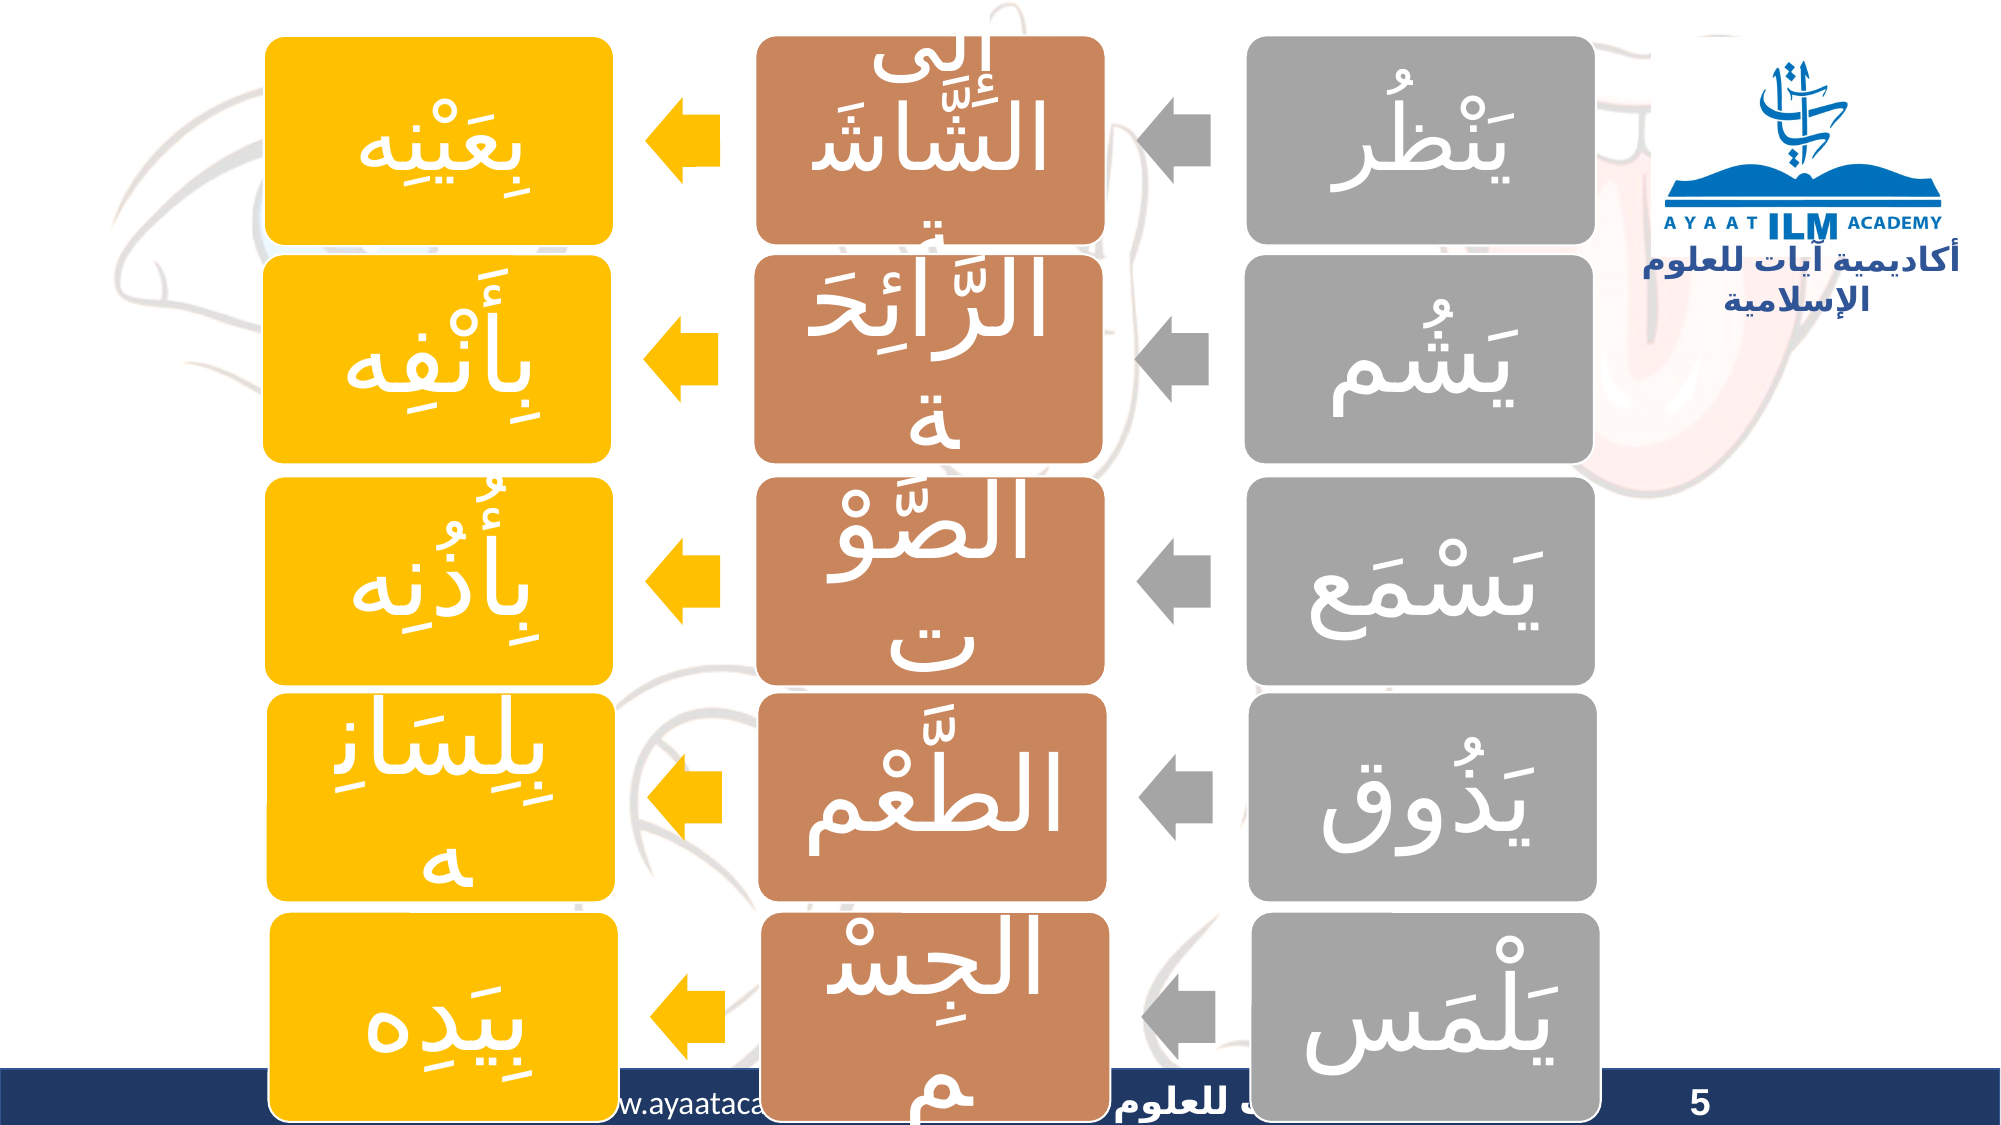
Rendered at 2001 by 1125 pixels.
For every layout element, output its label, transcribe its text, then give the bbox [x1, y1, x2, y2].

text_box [265, 633, 1600, 962]
picture [1651, 37, 1952, 257]
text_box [263, 0, 1598, 305]
slide_number 5 [1602, 1070, 1726, 1125]
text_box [268, 853, 1602, 1125]
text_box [263, 417, 1598, 746]
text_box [261, 195, 1596, 523]
